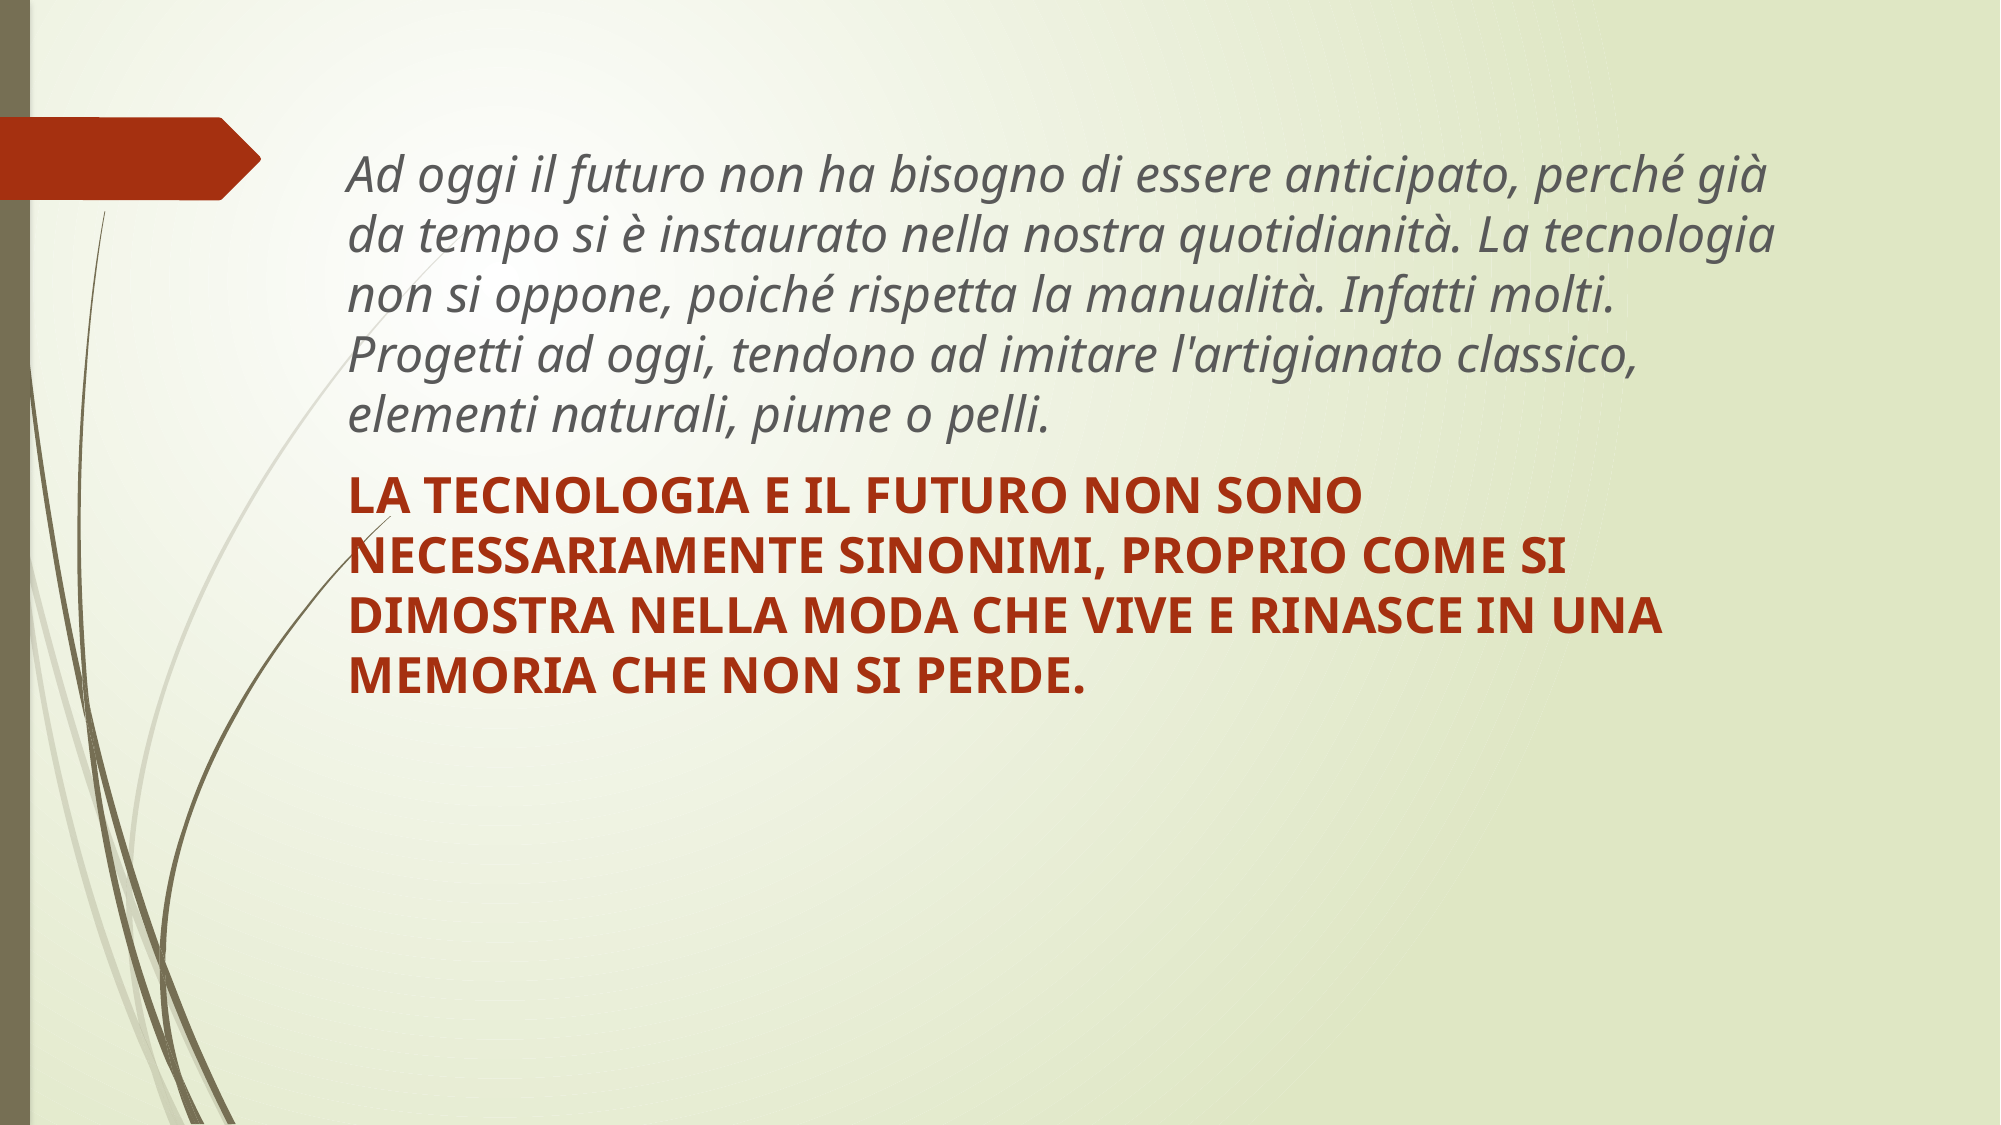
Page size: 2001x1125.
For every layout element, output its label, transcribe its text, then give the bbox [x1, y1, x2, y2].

list Ad oggi il futuro non ha bisogno di essere anticipato, perché già da tempo si è instaurato nella nostra quotidianità. La tecnologia non si oppone, poiché rispetta la manualità. Infatti molti. Progetti ad oggi, tendono ad imitare l'artigianato classico, elementi naturali, piume o pelli. LA TECNOLOGIA E IL FUTURO NON SONO NECESSARIAMENTE SINONIMI, PROPRIO COME SI DIMOSTRA NELLA MODA CHE VIVE E RINASCE IN UNA MEMORIA CHE NON SI PERDE. [332, 135, 1796, 755]
